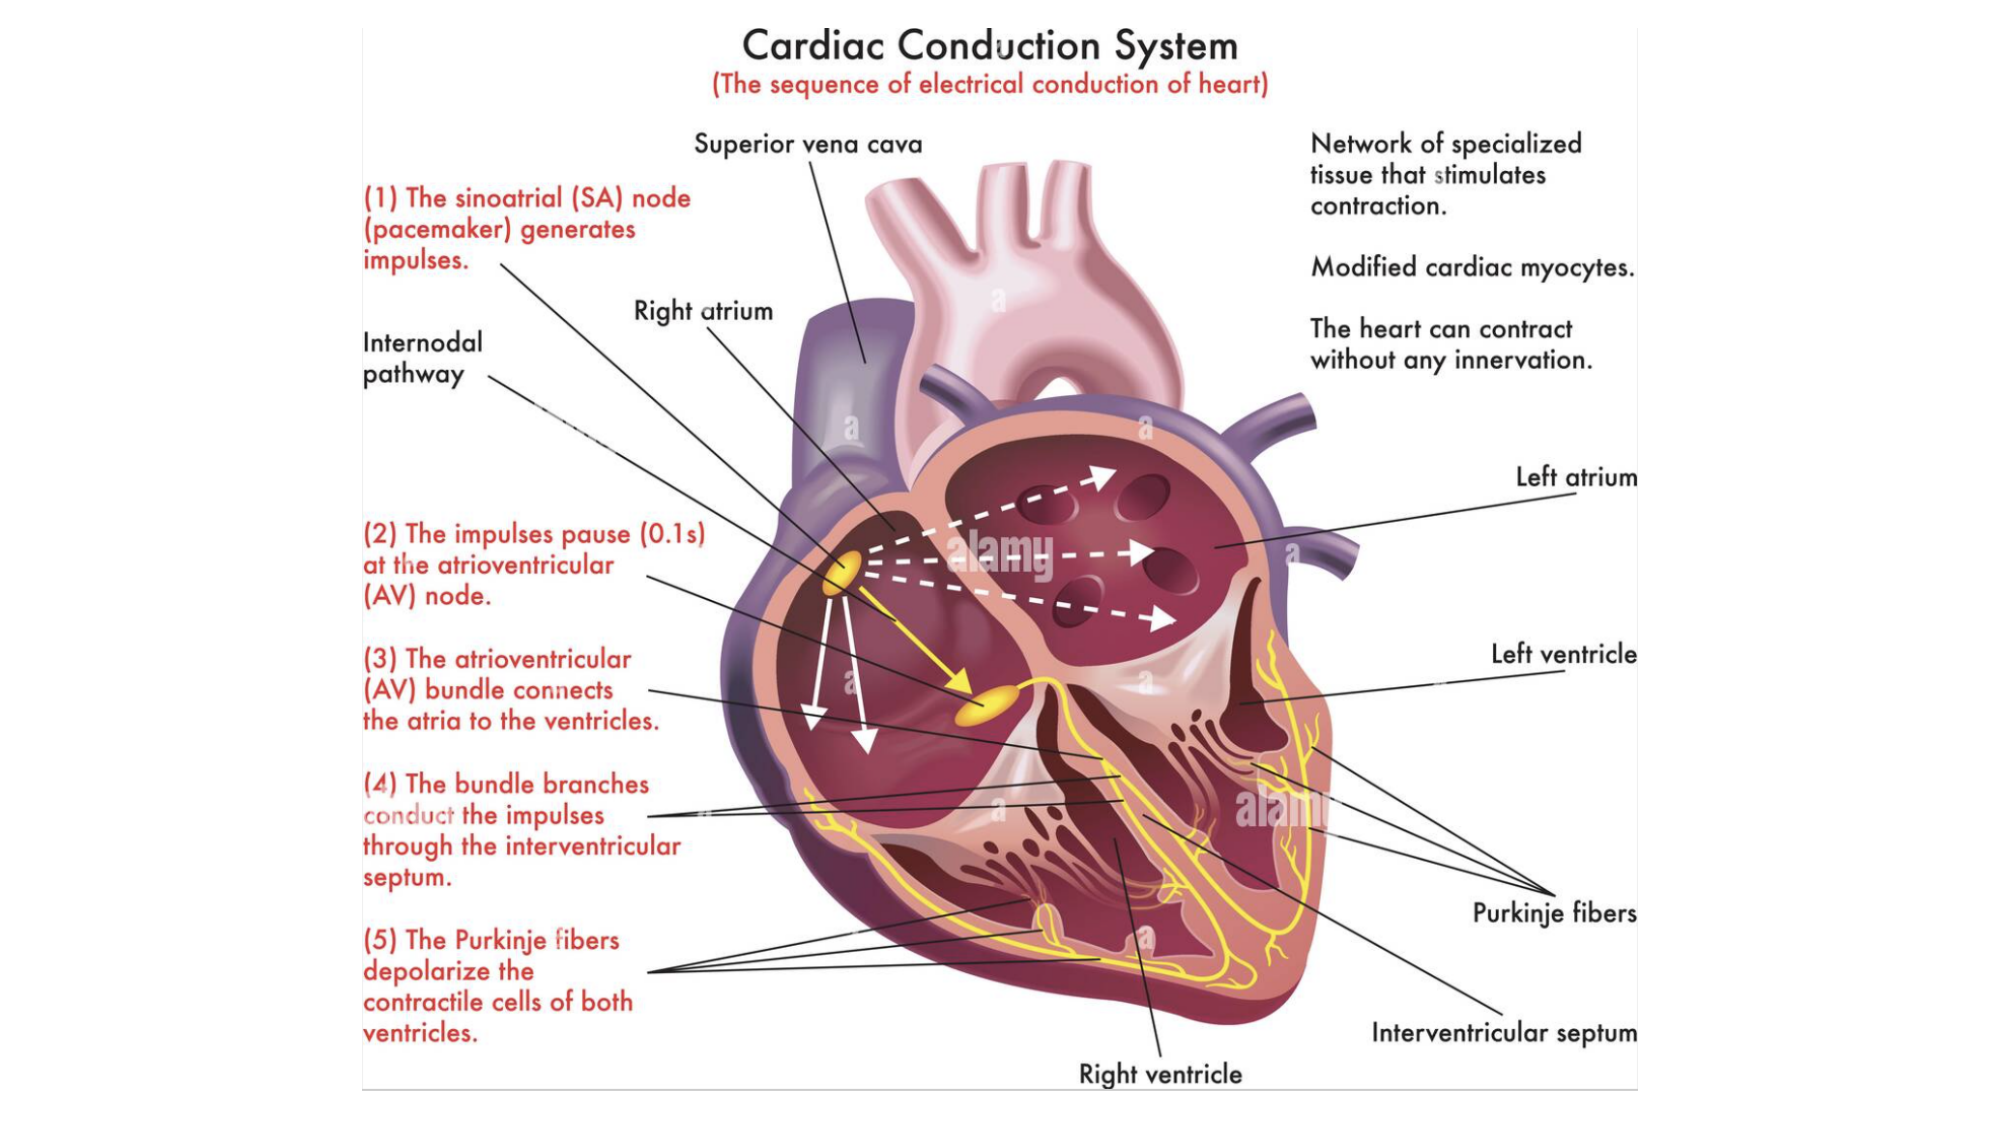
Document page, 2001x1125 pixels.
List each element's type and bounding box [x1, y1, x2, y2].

picture [362, 28, 1638, 1097]
